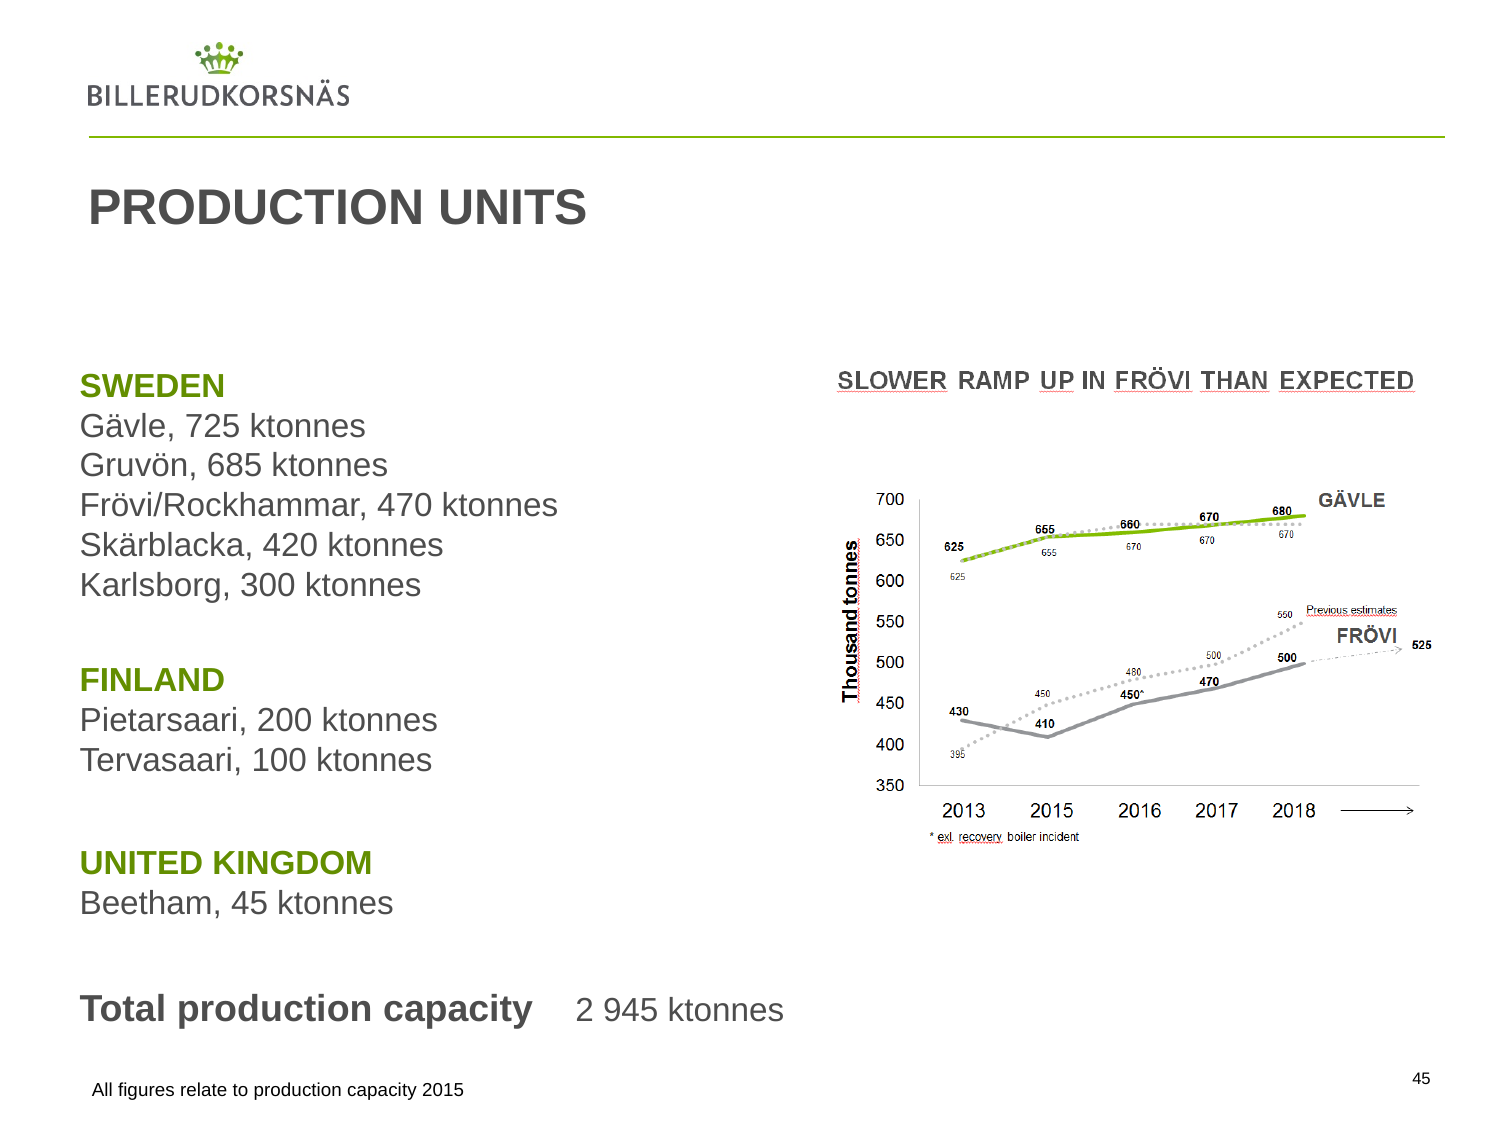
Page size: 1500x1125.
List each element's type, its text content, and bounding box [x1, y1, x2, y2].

text_box 45 [1356, 1035, 1446, 1095]
text_box All figures relate to production capacity 2015 [77, 1070, 479, 1108]
text_box Total production capacity 2 945 ktonnes [64, 976, 1164, 1037]
text_box UNITED KINGDOM Beetham, 45 ktonnes [64, 834, 514, 929]
picture [823, 362, 1445, 847]
title Production units [88, 181, 1446, 241]
text_box FINLAND Pietarsaari, 200 ktonnes Tervasaari, 100 ktonnes [64, 650, 514, 786]
picture [88, 42, 349, 106]
text_box SWEDEN Gävle, 725 ktonnes Gruvön, 685 ktonnes Frövi/Rockhammar, 470 ktonnes Skärblacka, 420 ktonnes Karlsborg, 300 ktonnes [64, 356, 668, 611]
